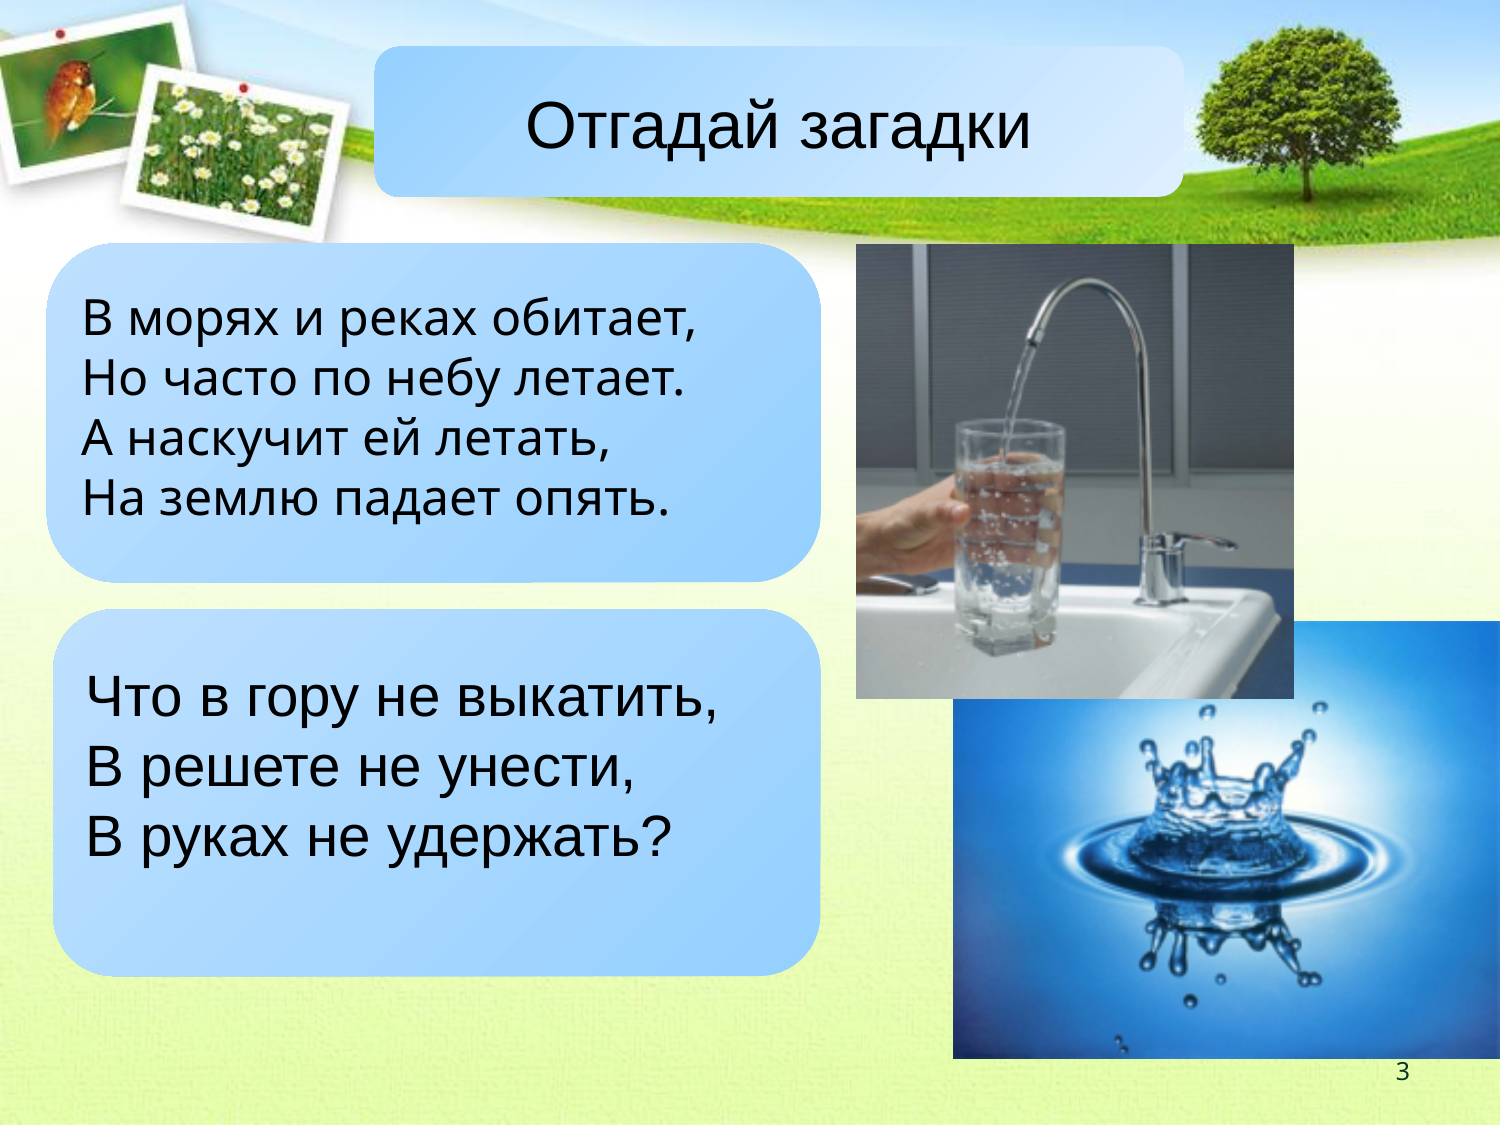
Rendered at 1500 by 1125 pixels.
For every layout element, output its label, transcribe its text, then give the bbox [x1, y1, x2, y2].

text_box В морях и реках обитает, Но часто по небу летает. А наскучит ей летать, На землю падает опять. [44, 241, 823, 585]
picture [0, 0, 1500, 1125]
text_box Отгадай загадки [372, 44, 1186, 199]
text_box Что в гору не выкатить, В решете не унести, В руках не удержать? [50, 607, 823, 979]
slide_number 3 [1074, 1068, 1425, 1103]
